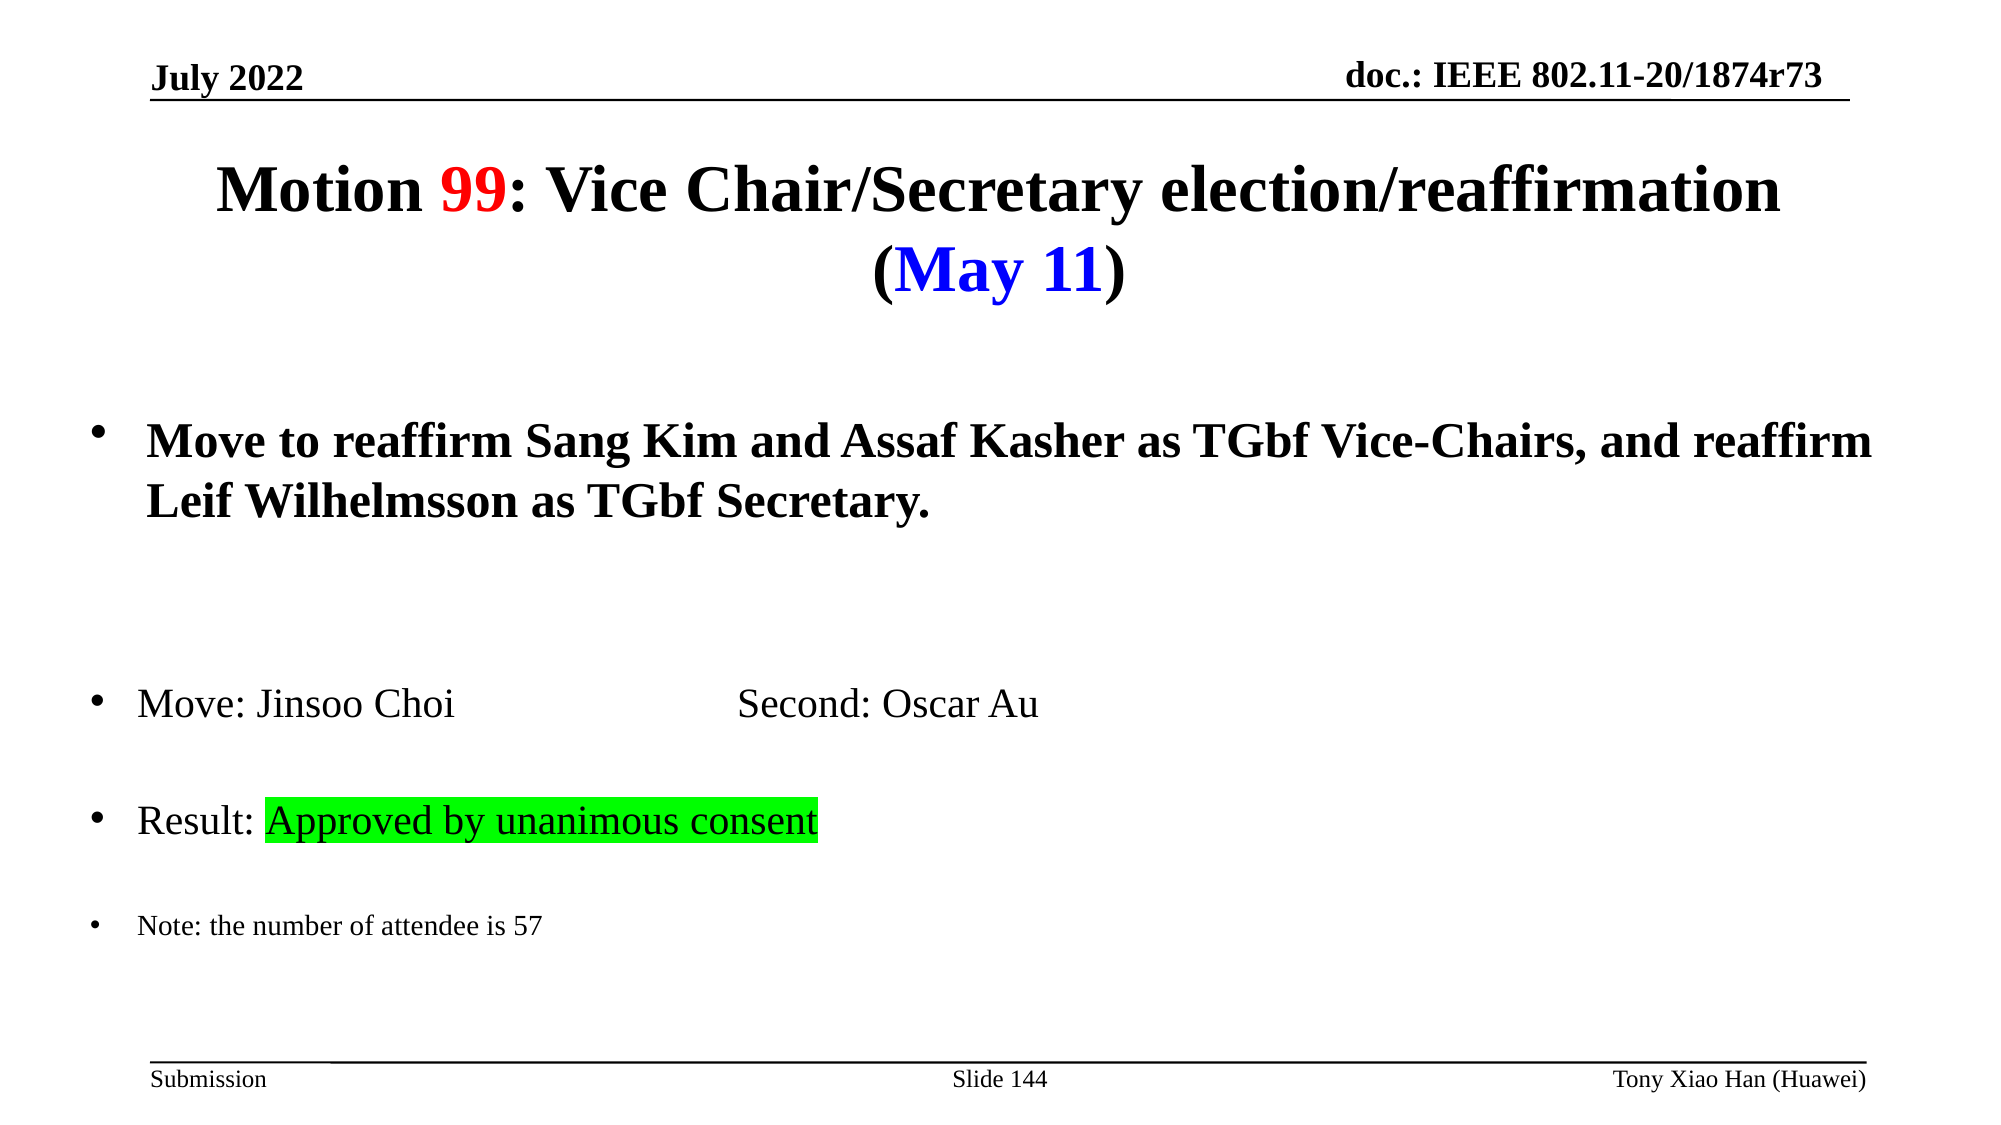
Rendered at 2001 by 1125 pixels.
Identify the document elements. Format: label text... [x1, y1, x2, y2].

text_box Motion 99: Vice Chair/Secretary election/reaffirmation (May 11) [75, 137, 1925, 275]
text_box Move to reaffirm Sang Kim and Assaf Kasher as TGbf Vice-Chairs, and reaffirm Leif Wilhelmsson as TGbf Secretary. Move: Jinsoo Choi Second: Oscar Au Result: Approved by unanimous consent Note: the number of attendee is 57 [75, 399, 1925, 1013]
